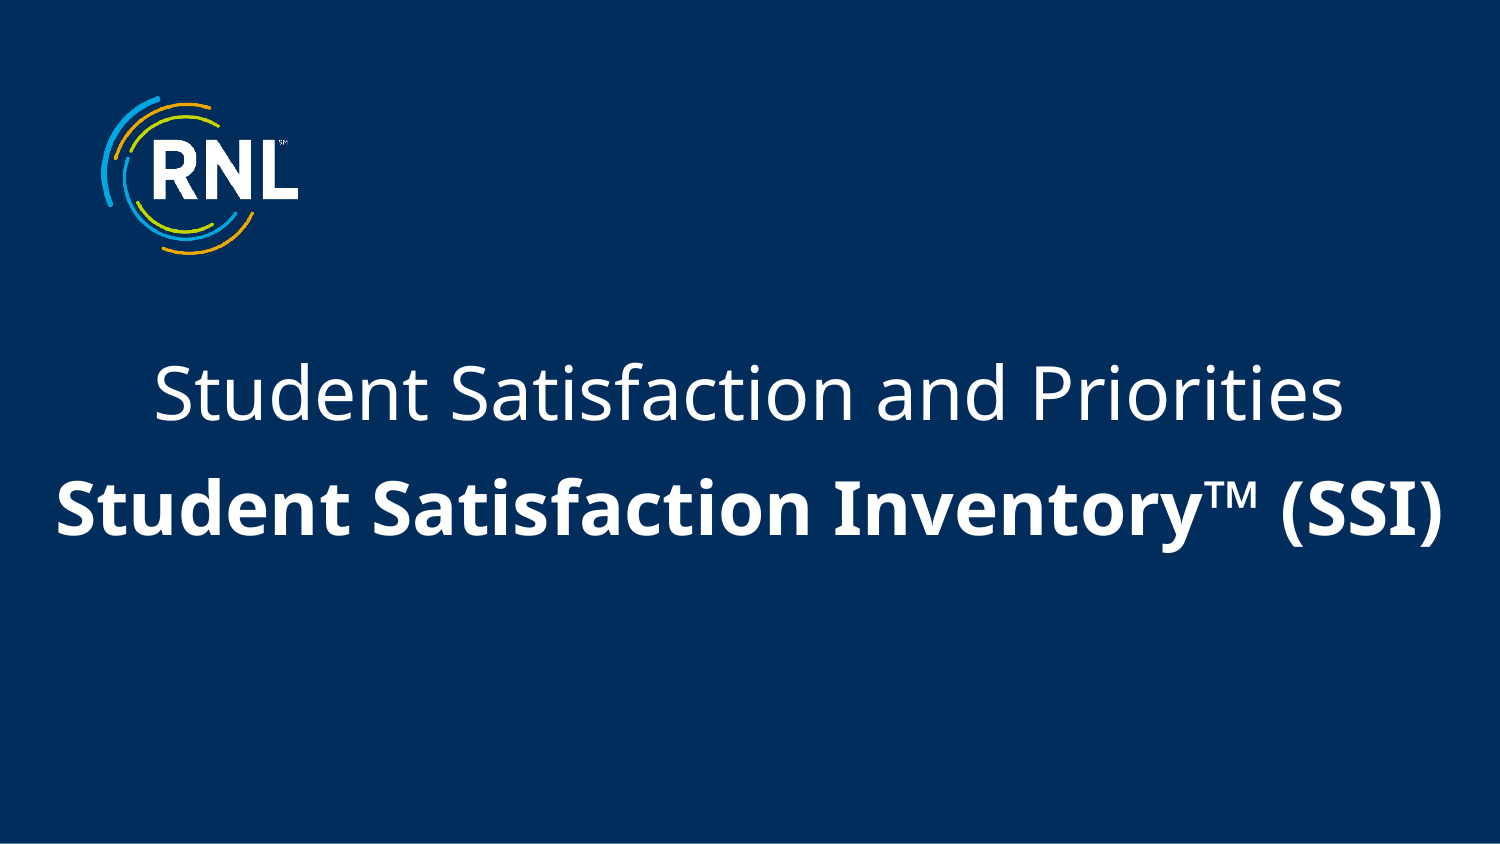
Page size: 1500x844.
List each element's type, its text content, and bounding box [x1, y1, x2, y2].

picture [101, 96, 298, 255]
picture [101, 96, 153, 159]
list Student Satisfaction and Priorities Student Satisfaction Inventory™ (SSI) [0, 336, 1500, 559]
